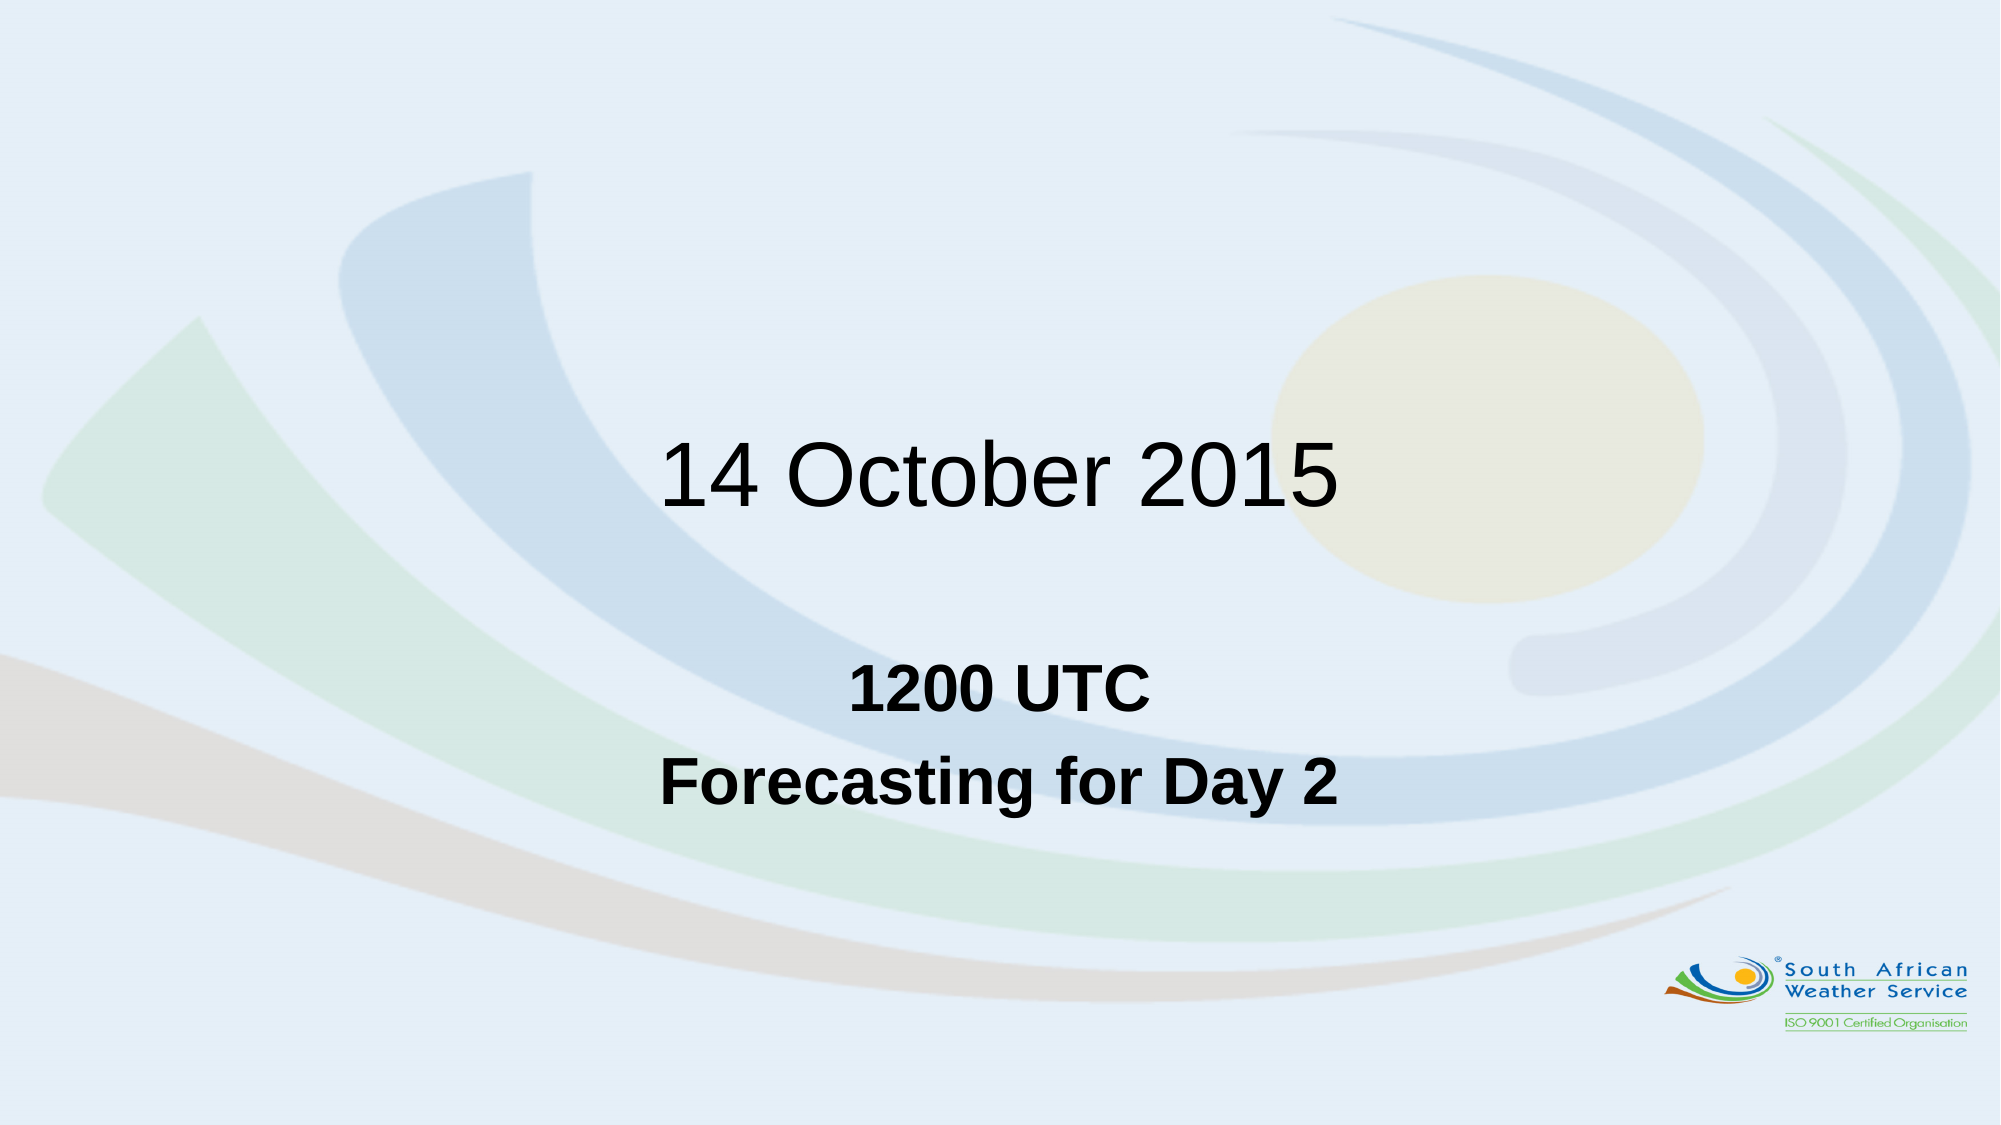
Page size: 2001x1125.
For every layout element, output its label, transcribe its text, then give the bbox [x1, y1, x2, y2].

picture [0, 0, 2001, 1125]
subtitle 1200 UTC Forecasting for Day 2 [474, 637, 1525, 925]
title 14 October 2015 [362, 349, 1638, 591]
